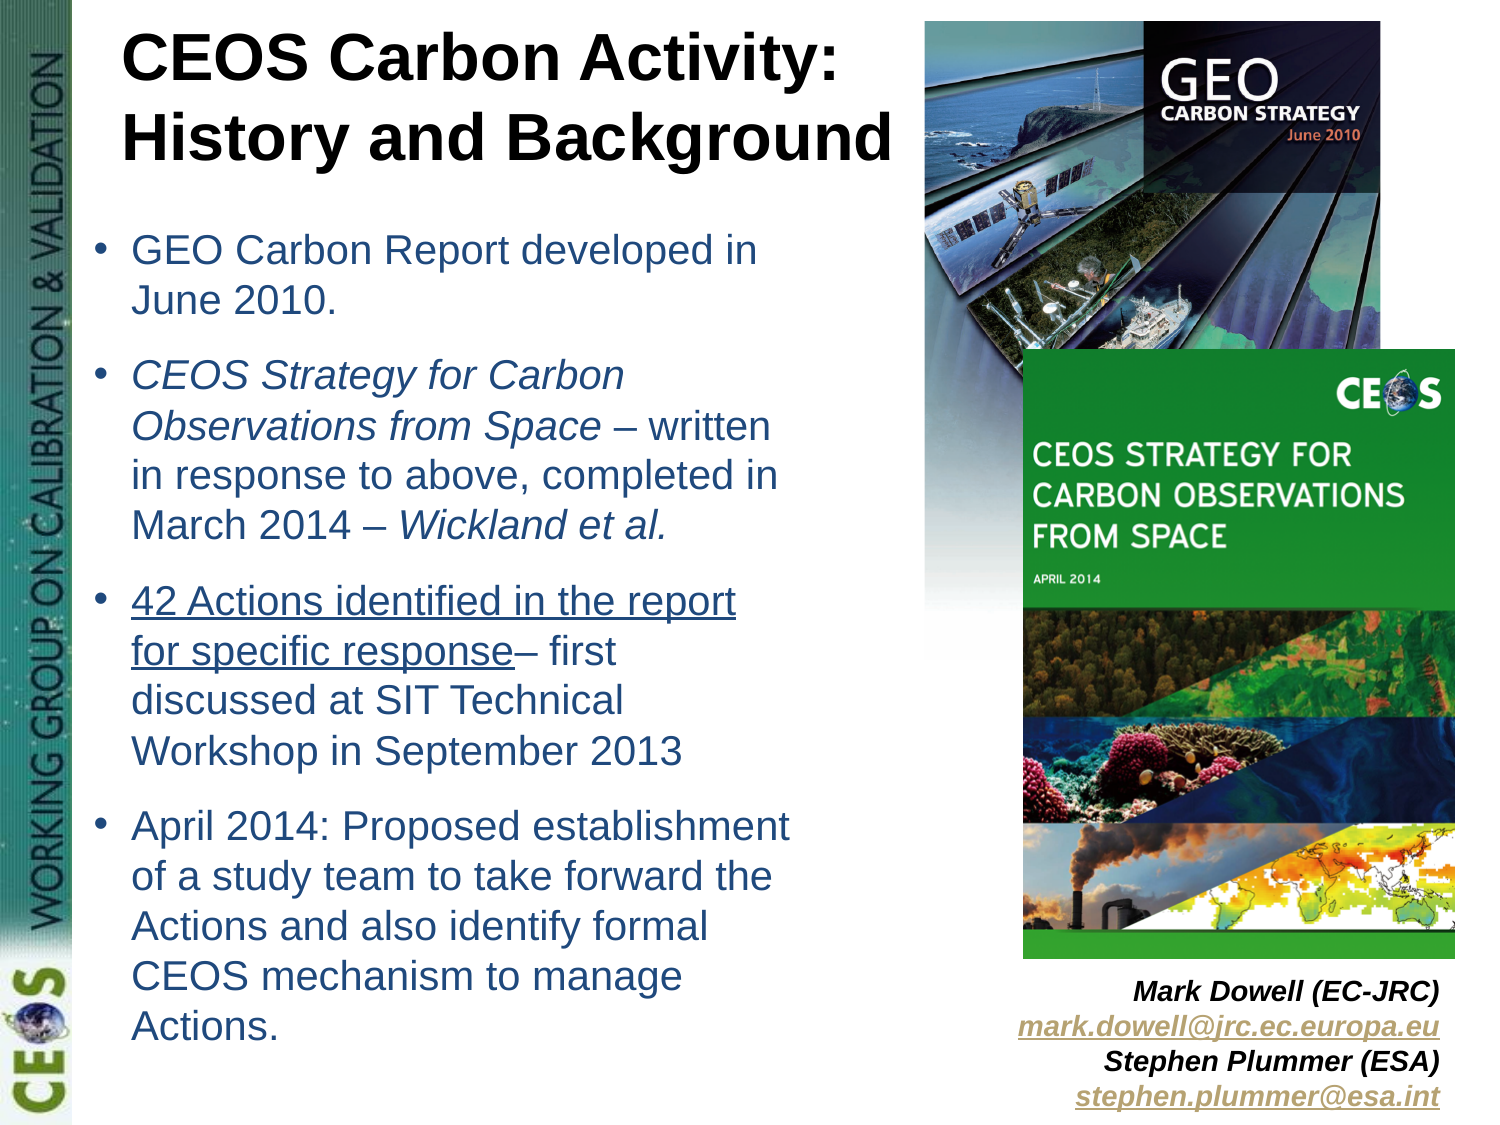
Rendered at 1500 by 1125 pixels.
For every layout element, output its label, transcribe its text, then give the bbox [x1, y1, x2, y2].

text_box Mark Dowell (EC-JRC) mark.dowell@jrc.ec.europa.eu Stephen Plummer (ESA) stephen.plummer@esa.int [704, 964, 1455, 1120]
picture [924, 21, 1456, 960]
picture [0, 0, 72, 1125]
text_box CEOS Carbon Activity: History and Background [106, 6, 919, 94]
text_box GEO Carbon Report developed in June 2010. CEOS Strategy for Carbon Observations from Space – written in response to above, completed in March 2014 – Wickland et al. 42 Actions identified in the report for specific response– first discussed at SIT Technical Workshop in September 2013 April 2014: Proposed establishment of a study team to take forward the Actions and also identify formal CEOS mechanism to manage Actions. [78, 215, 812, 1056]
